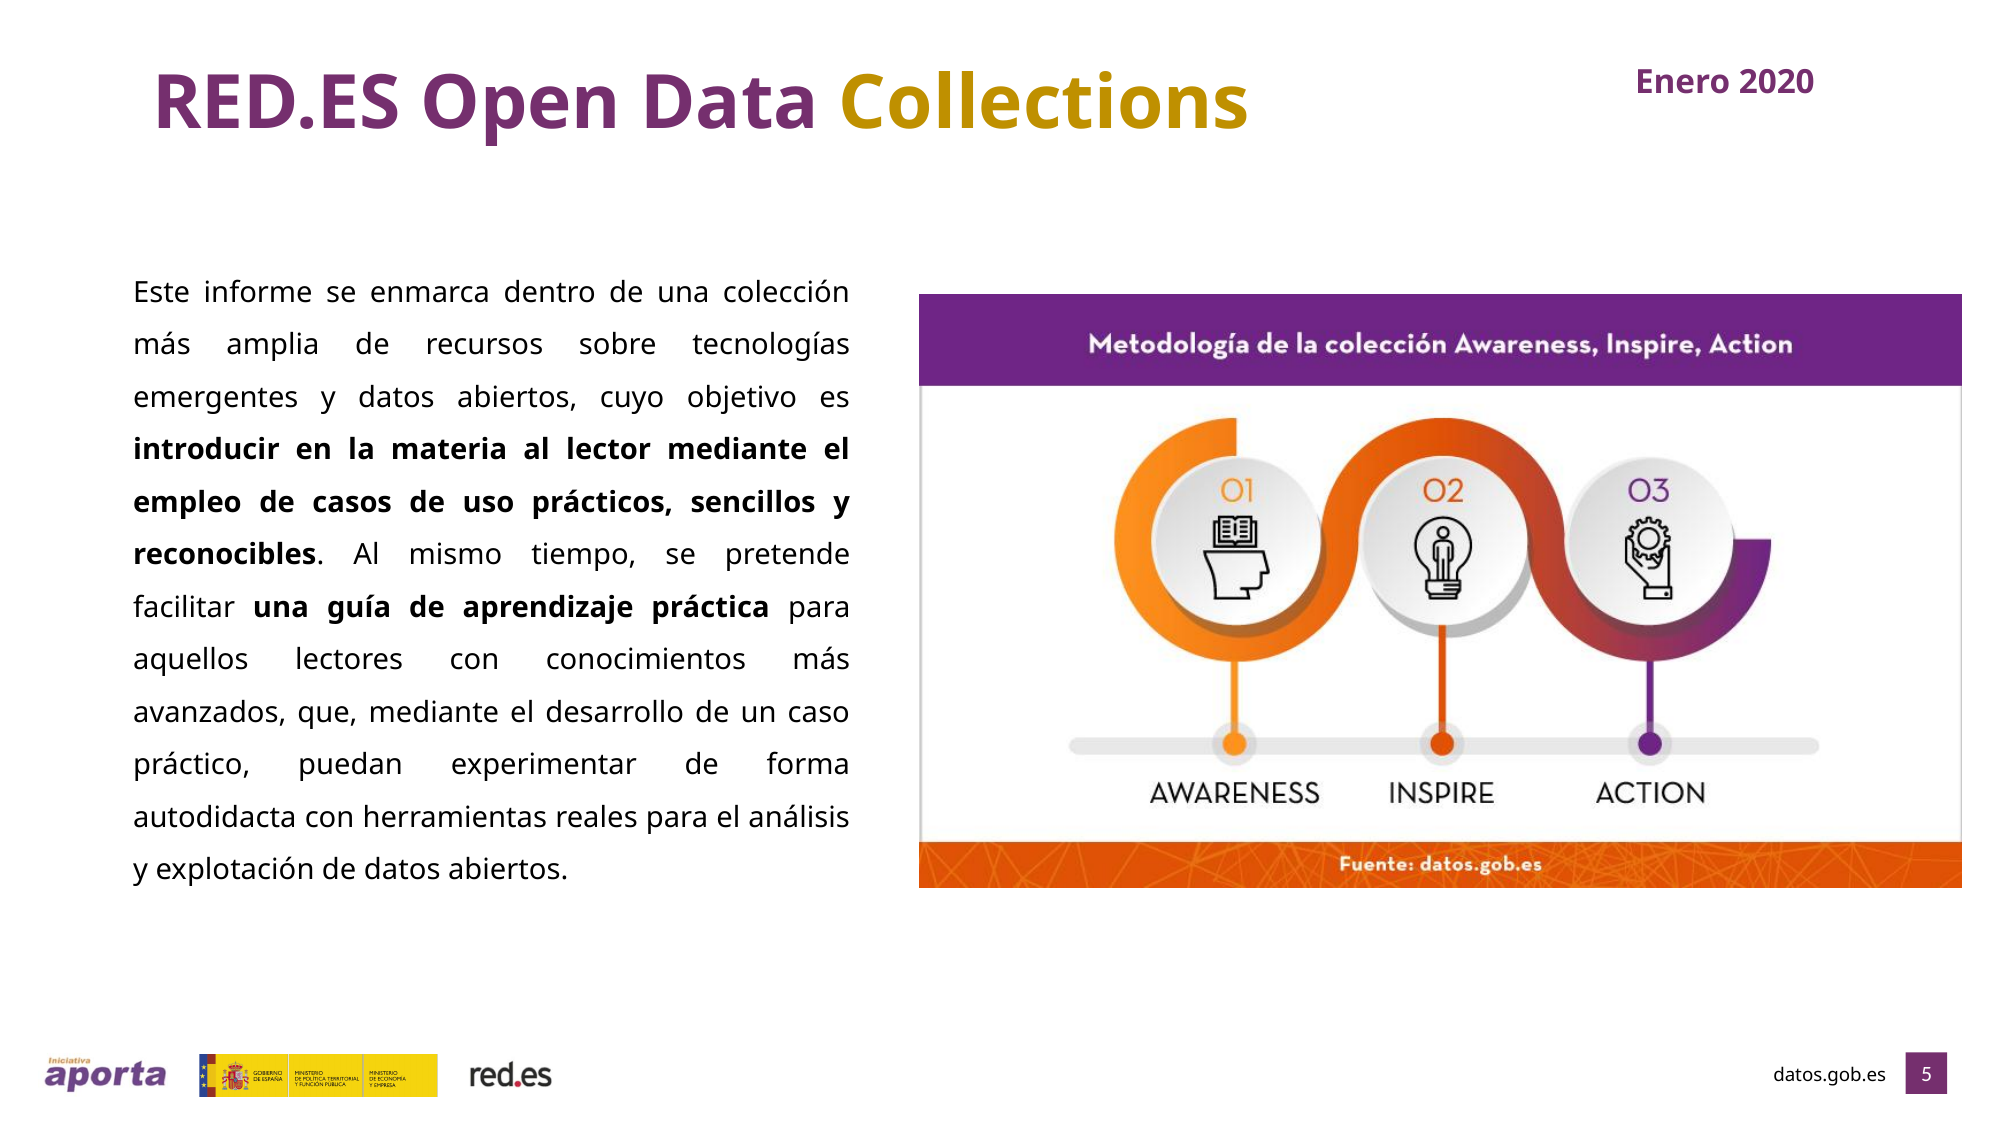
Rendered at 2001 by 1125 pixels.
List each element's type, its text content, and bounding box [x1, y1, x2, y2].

text_box Este informe se enmarca dentro de una colección más amplia de recursos sobre tecnologías emergentes y datos abiertos, cuyo objetivo es introducir en la materia al lector mediante el empleo de casos de uso prácticos, sencillos y reconocibles. Al mismo tiempo, se pretende facilitar una guía de aprendizaje práctica para aquellos lectores con conocimientos más avanzados, que, mediante el desarrollo de un caso práctico, puedan experimentar de forma autodidacta con herramientas reales para el análisis y explotación de datos abiertos. [118, 241, 866, 908]
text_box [38, 1044, 556, 1104]
picture [918, 294, 1962, 888]
text_box Enero 2020 [1620, 53, 1908, 109]
text_box datos.gob.es [1718, 1054, 1901, 1093]
text_box 5 [1905, 1052, 1948, 1094]
title RED.ES Open Data Collections [137, 0, 2000, 213]
